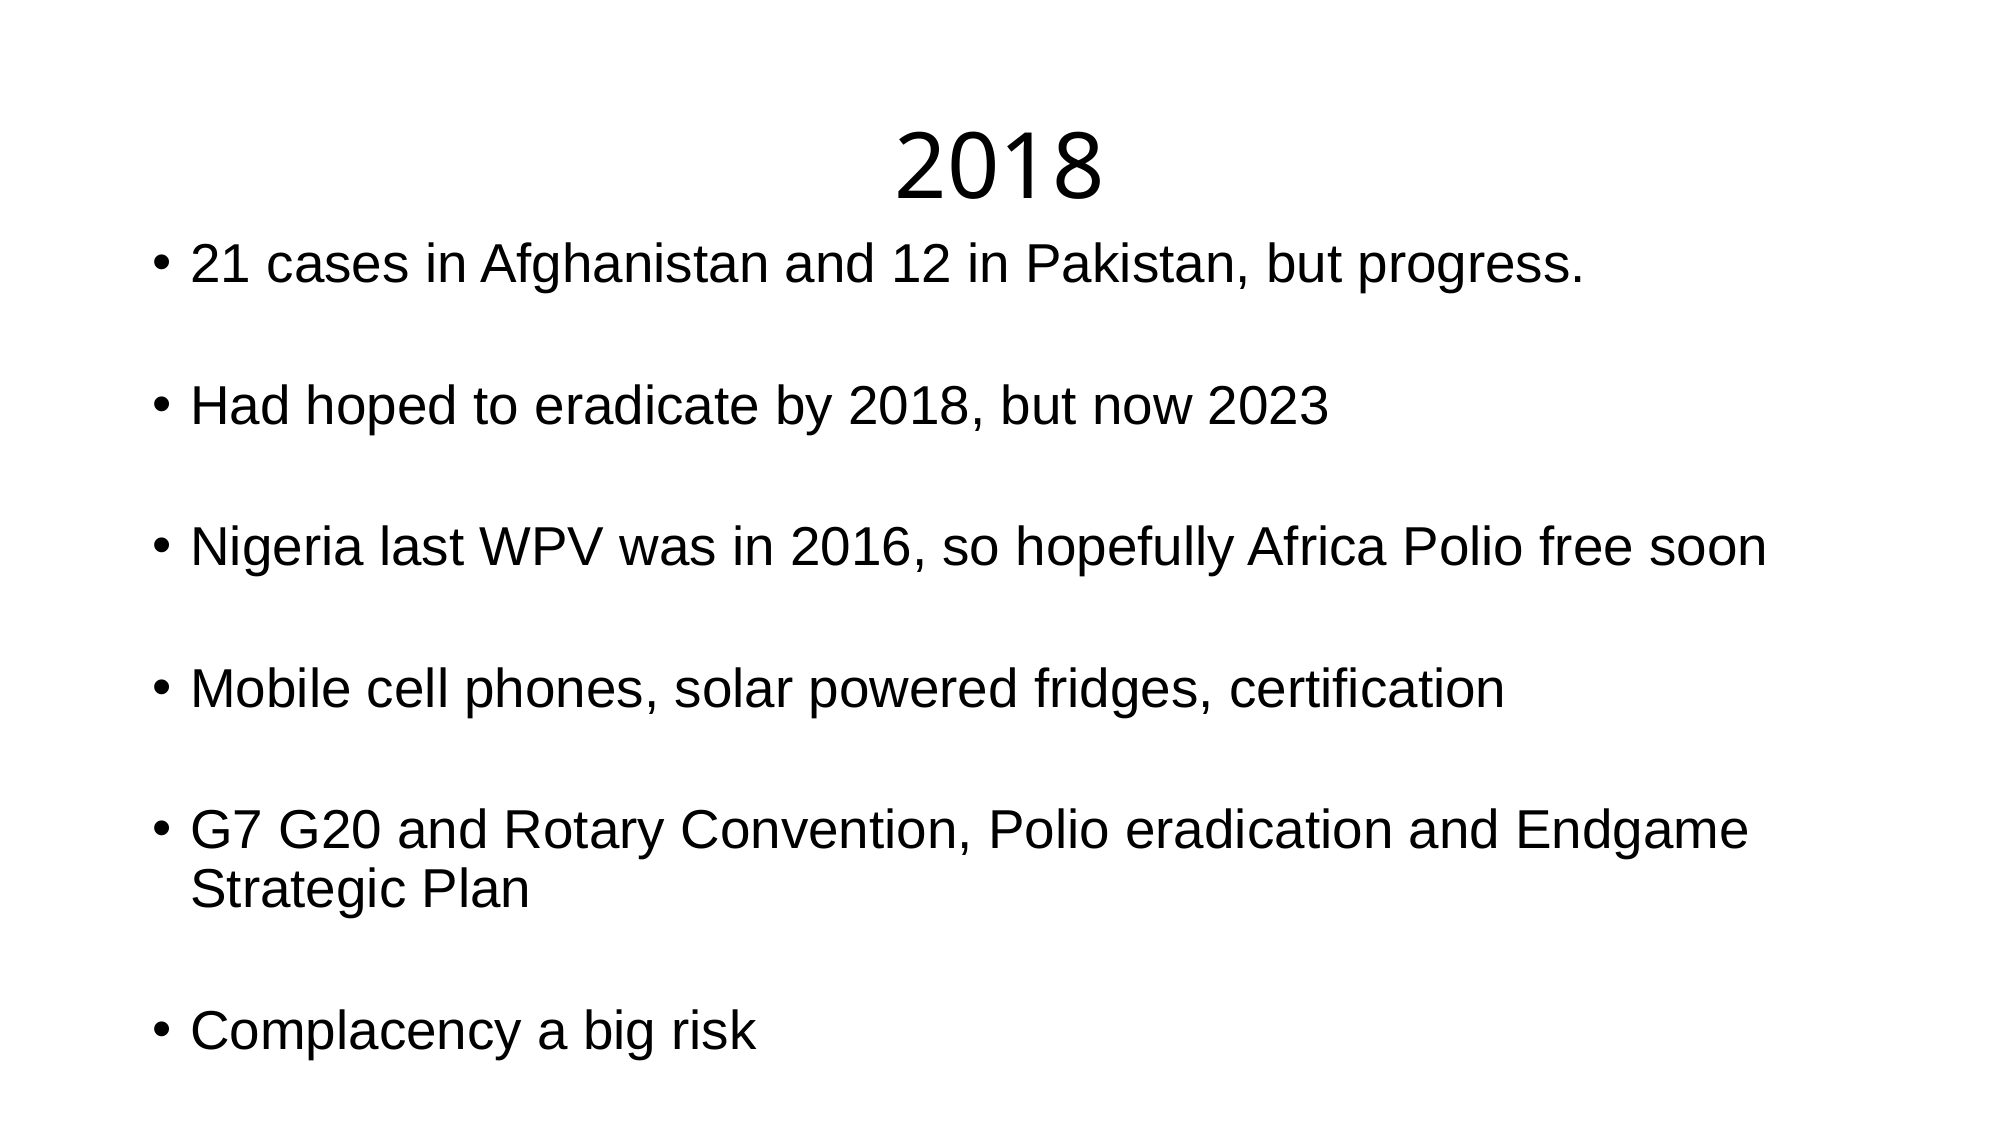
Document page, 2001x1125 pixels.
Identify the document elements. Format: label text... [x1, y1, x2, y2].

list 21 cases in Afghanistan and 12 in Pakistan, but progress. Had hoped to eradicate by 2018, but now 2023 Nigeria last WPV was in 2016, so hopefully Africa Polio free soon Mobile cell phones, solar powered fridges, certification G7 G20 and Rotary Convention, Polio eradication and Endgame Strategic Plan Complacency a big risk [137, 228, 1863, 1085]
title 2018 [137, 59, 1863, 228]
